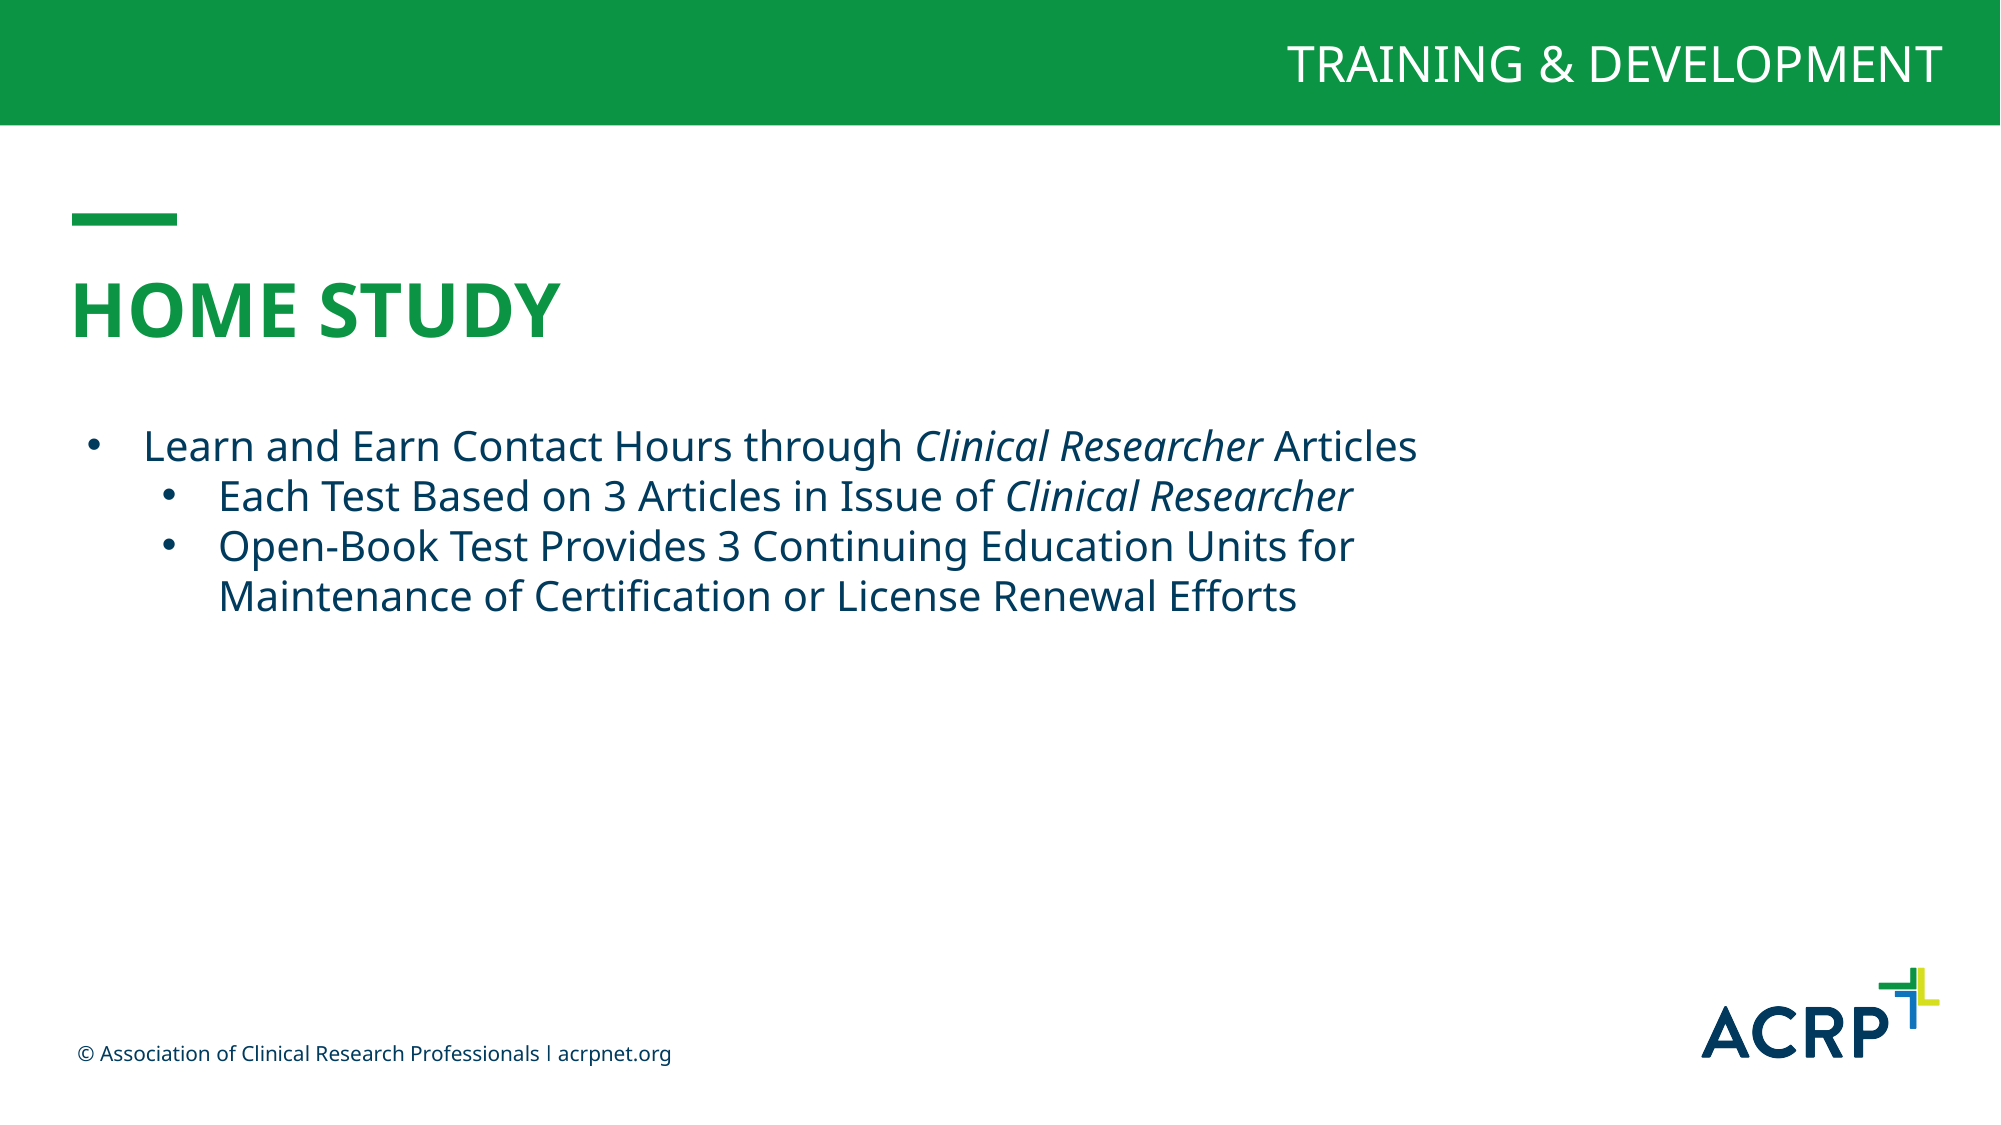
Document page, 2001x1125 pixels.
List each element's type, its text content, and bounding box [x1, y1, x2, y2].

text_box [0, 0, 2000, 126]
text_box Learn and Earn Contact Hours through Clinical Researcher Articles Each Test Based on 3 Articles in Issue of Clinical Researcher Open-Book Test Provides 3 Continuing Education Units for Maintenance of Certification or License Renewal Efforts [72, 412, 1476, 627]
text_box TRAINING & DEVELOPMENT [1121, 24, 1958, 100]
text_box [71, 212, 178, 227]
text_box HOME STUDY [54, 255, 1857, 360]
picture [1683, 881, 1952, 1125]
text_box © Association of Clinical Research Professionals ǀ acrpnet.org [62, 1032, 687, 1073]
